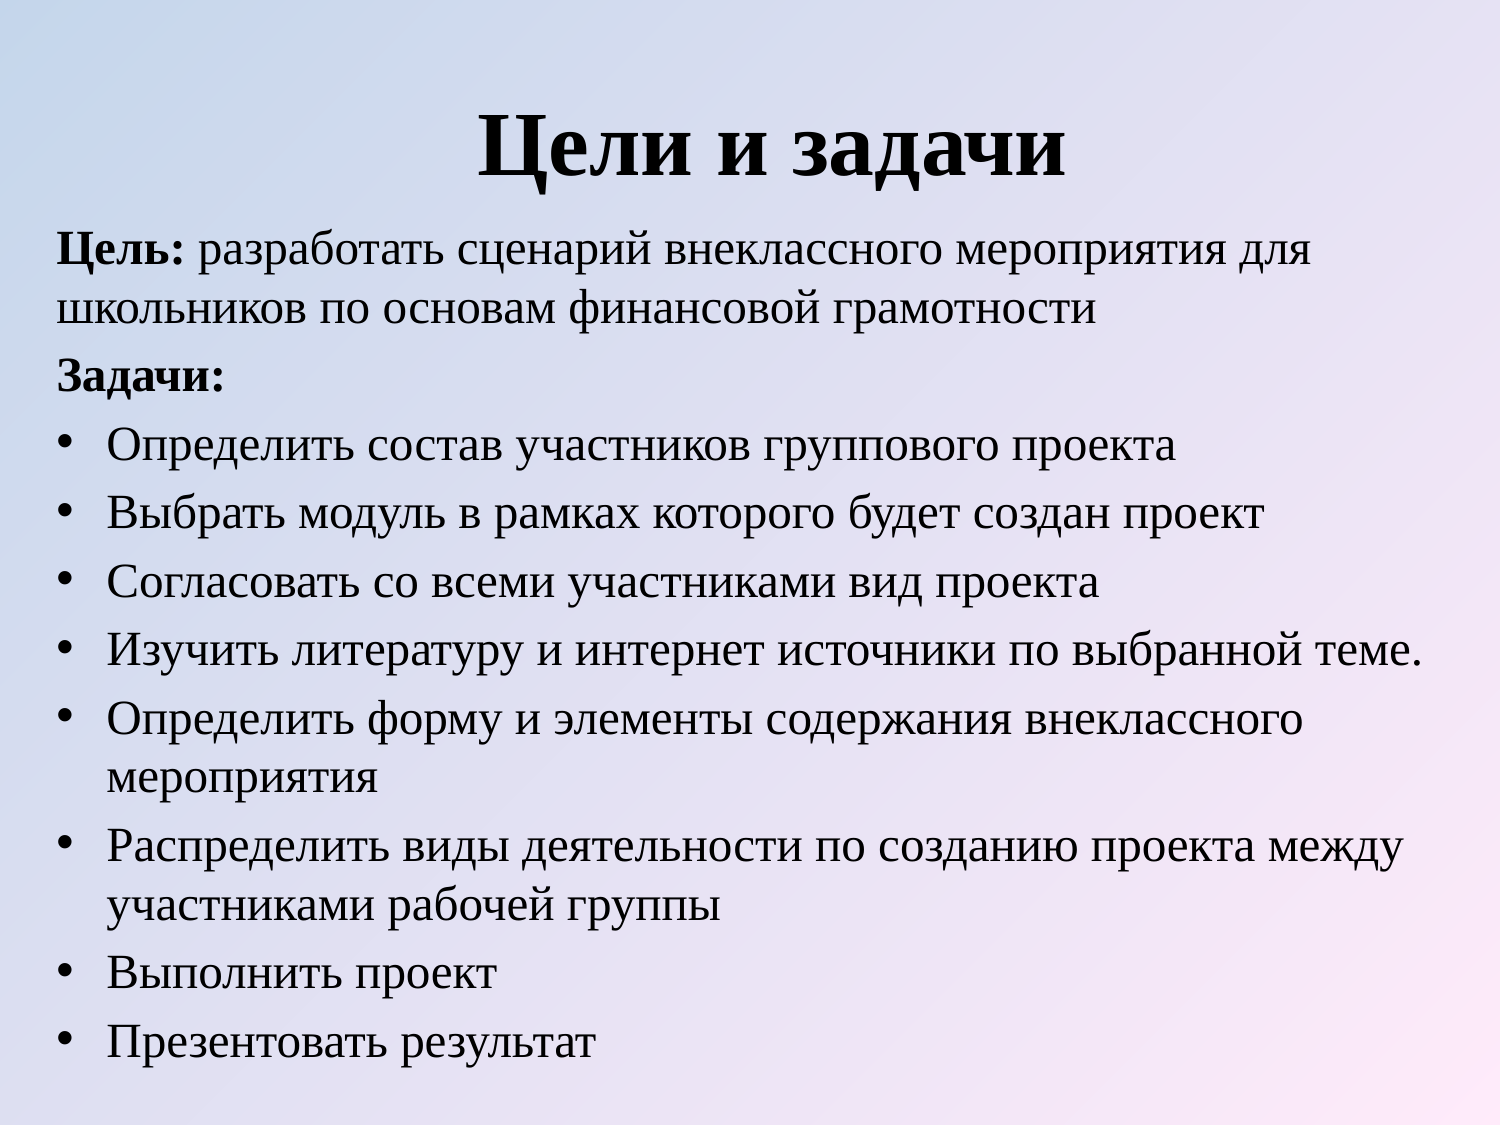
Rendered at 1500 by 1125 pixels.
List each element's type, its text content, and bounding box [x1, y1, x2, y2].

list Цель: разработать сценарий внеклассного мероприятия для школьников по основам финансовой грамотности Задачи: Определить состав участников группового проекта Выбрать модуль в рамках которого будет создан проект Согласовать со всеми участниками вид проекта Изучить литературу и интернет источники по выбранной теме. Определить форму и элементы содержания внеклассного мероприятия Распределить виды деятельности по созданию проекта между участниками рабочей группы Выполнить проект Презентовать результат [41, 208, 1471, 1083]
title Цели и задачи [75, 45, 1425, 208]
